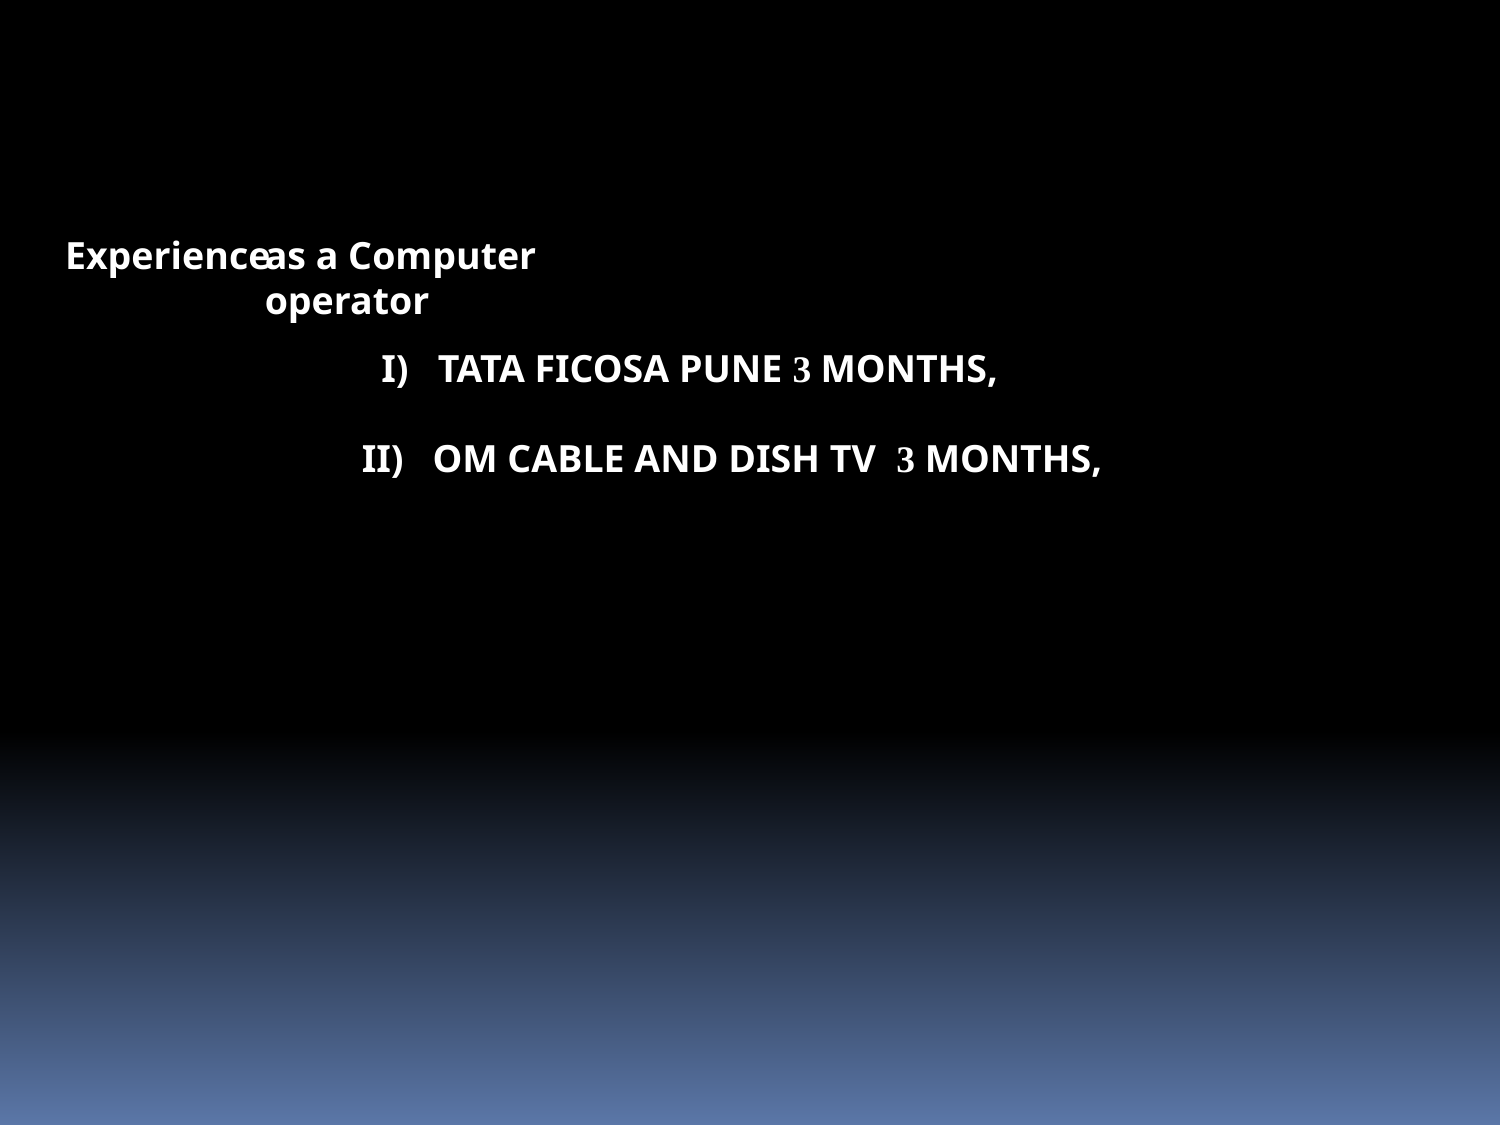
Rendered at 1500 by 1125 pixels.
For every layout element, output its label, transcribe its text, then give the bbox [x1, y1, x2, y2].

text_box Experience [50, 224, 249, 285]
text_box as a Computer operator [249, 224, 675, 330]
text_box I) TATA FICOSA PUNE 3 MONTHS, II) OM CABLE AND DISH TV 3 MONTHS, [337, 337, 1500, 578]
